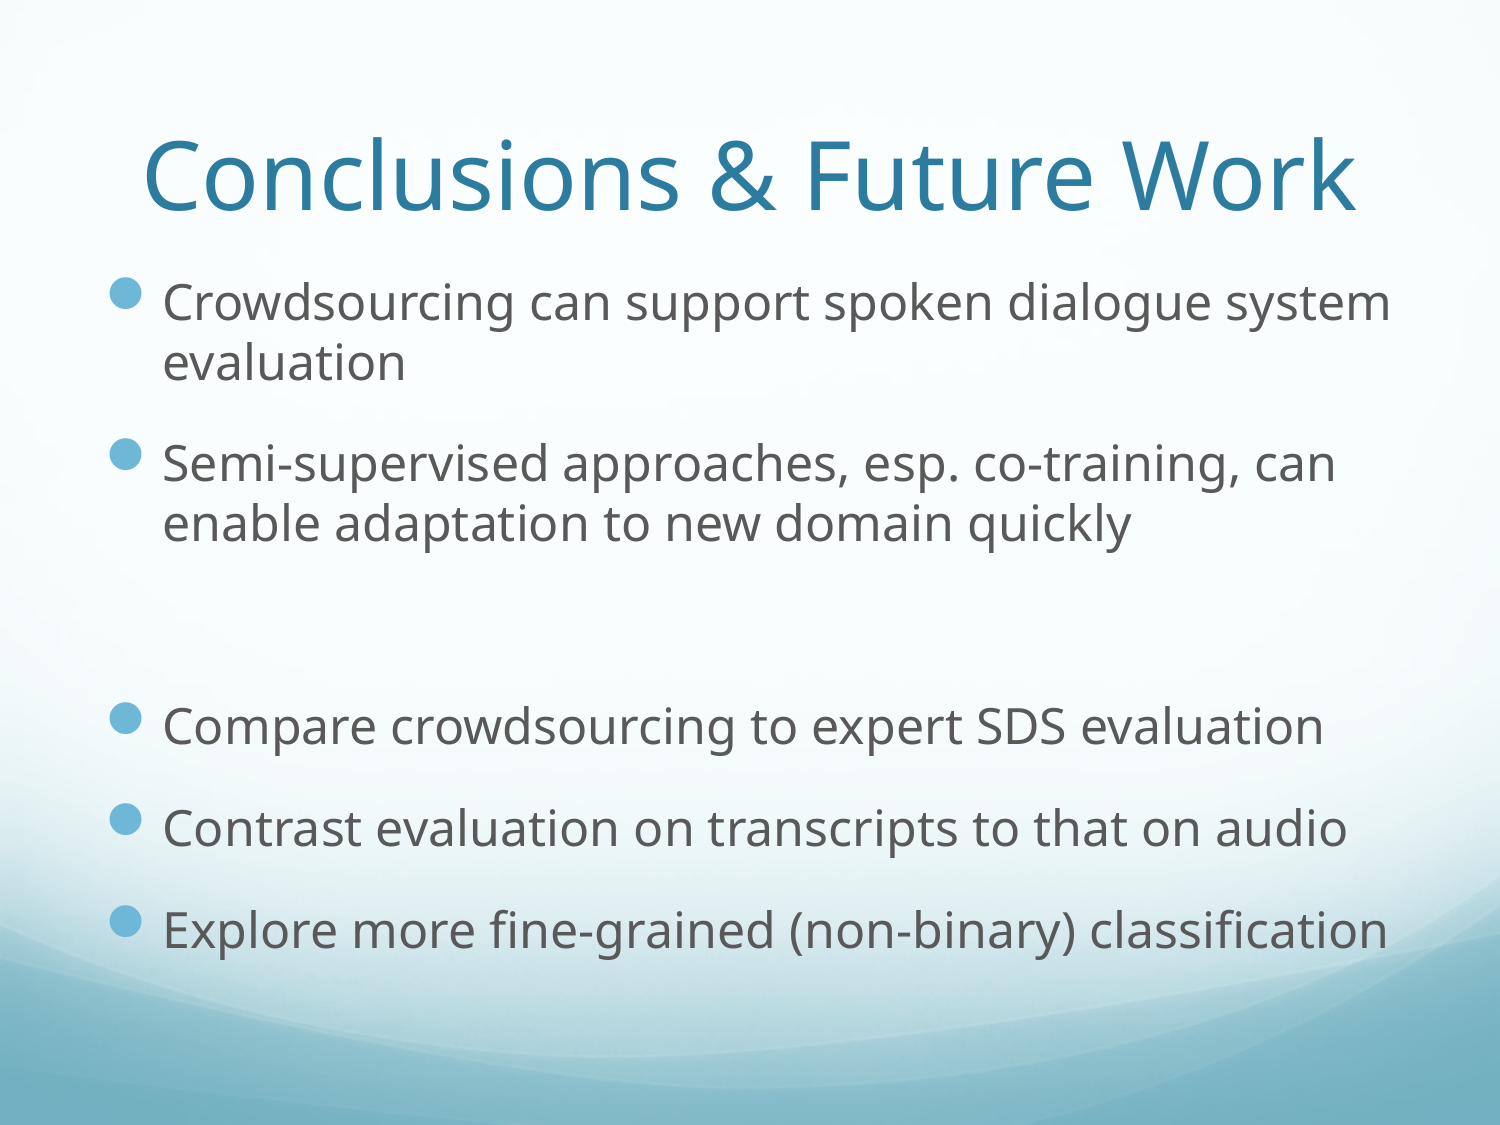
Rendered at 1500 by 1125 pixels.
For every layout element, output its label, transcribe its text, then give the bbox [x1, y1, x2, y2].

list Crowdsourcing can support spoken dialogue system evaluation Semi-supervised approaches, esp. co-training, can enable adaptation to new domain quickly Compare crowdsourcing to expert SDS evaluation Contrast evaluation on transcripts to that on audio Explore more fine-grained (non-binary) classification [90, 262, 1410, 1016]
title Conclusions & Future Work [90, 17, 1410, 237]
